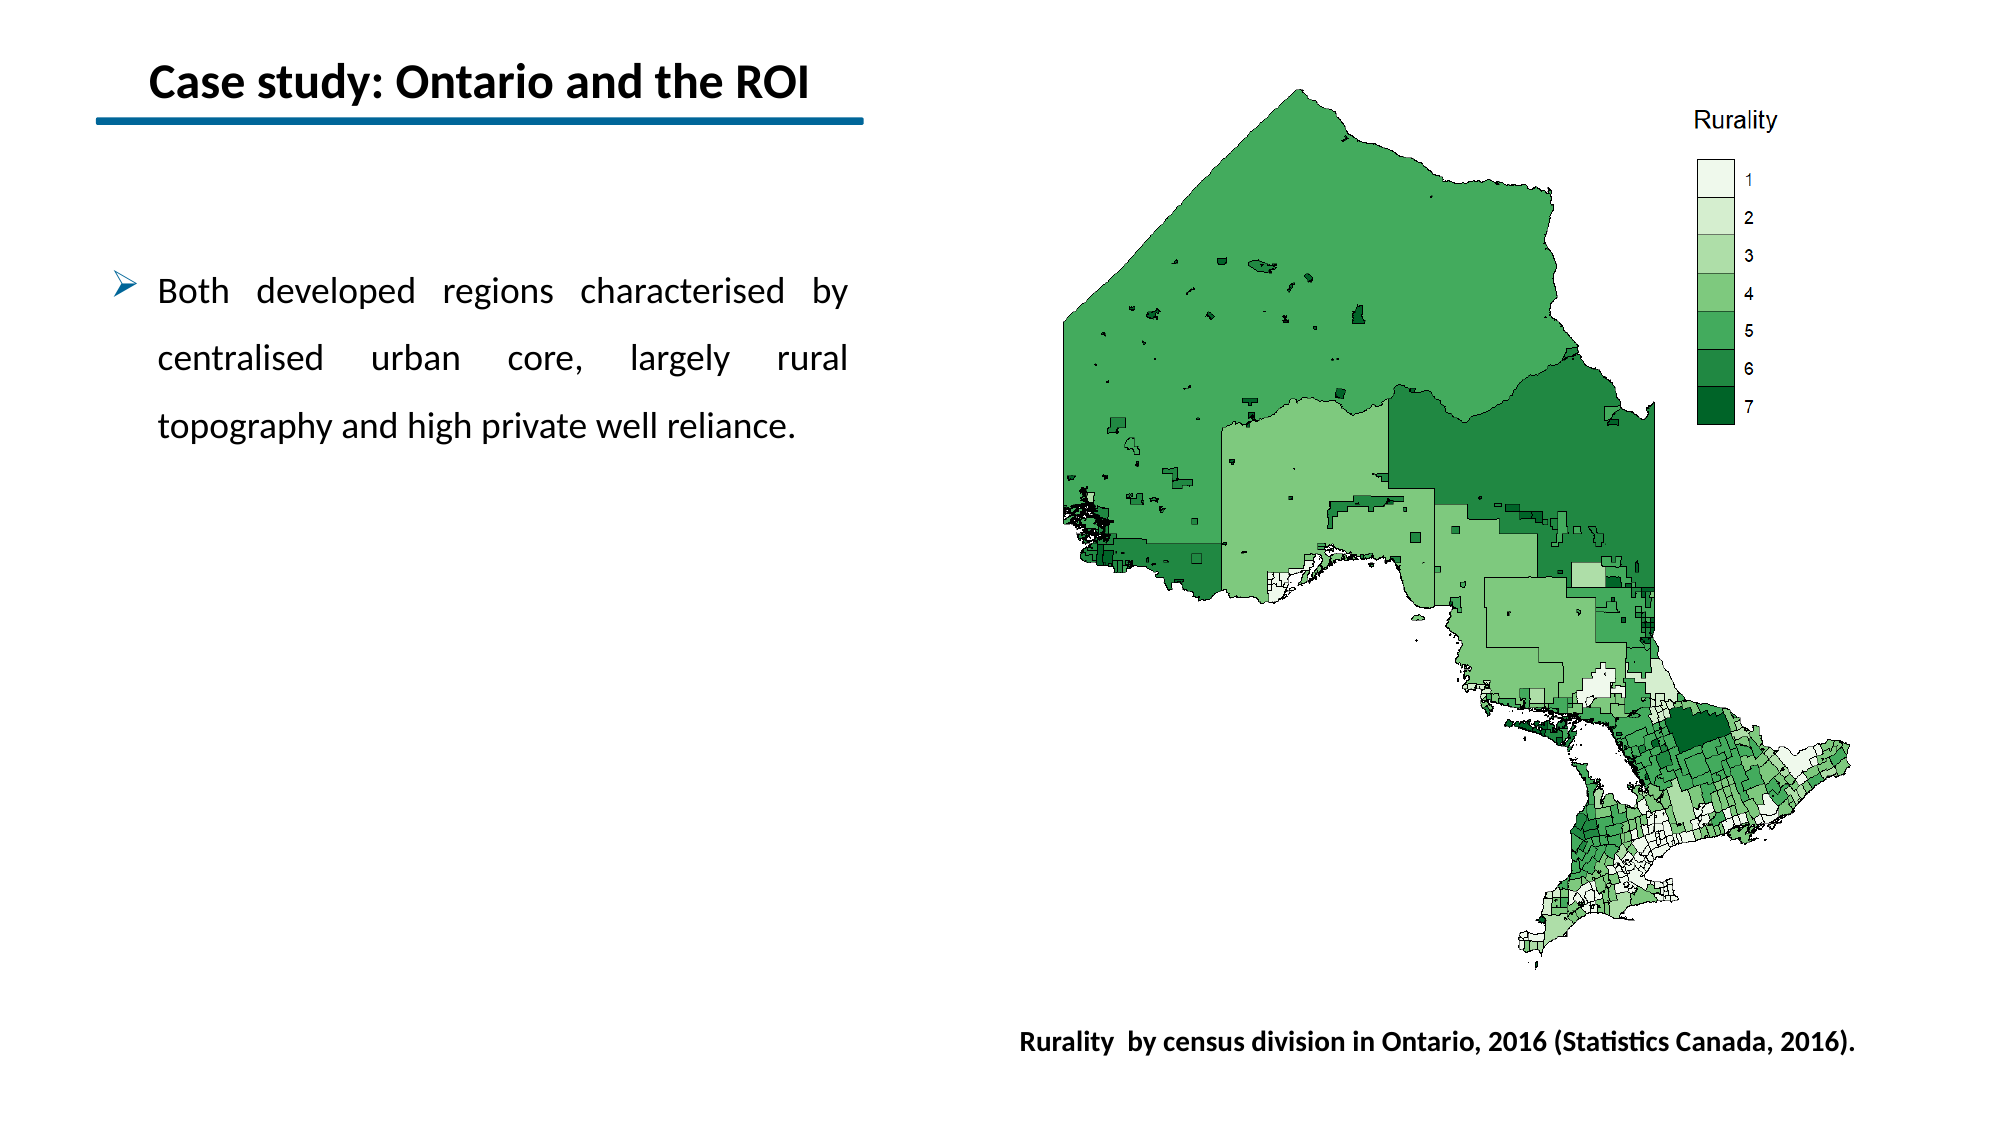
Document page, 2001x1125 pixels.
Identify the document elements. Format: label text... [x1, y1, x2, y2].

text_box Rurality by census division in Ontario, 2016 (Statistics Canada, 2016). [1004, 1007, 1948, 1091]
text_box [95, 117, 864, 125]
picture [913, 51, 2000, 1007]
text_box Case study: Ontario and the ROI [95, 43, 864, 115]
text_box Both developed regions characterised by centralised urban core, largely rural topography and high private well reliance. [95, 235, 864, 1089]
